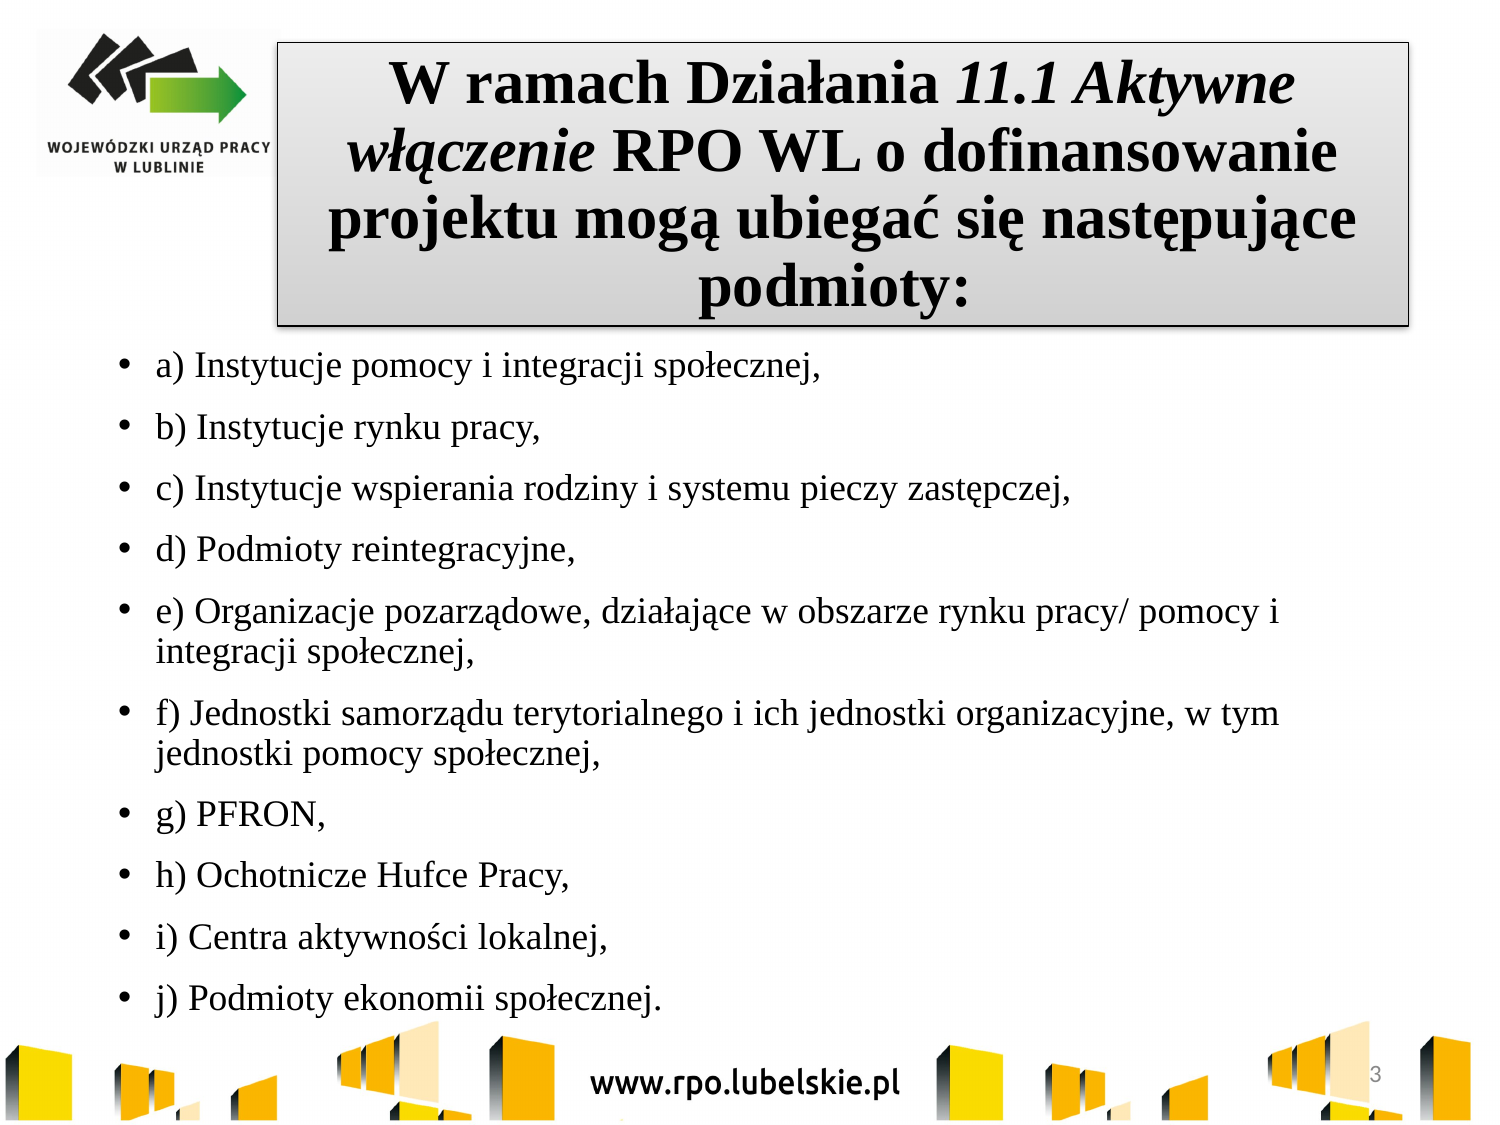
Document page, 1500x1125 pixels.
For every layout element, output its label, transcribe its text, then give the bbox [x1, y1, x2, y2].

slide_number 3 [1059, 1042, 1397, 1103]
title W ramach Działania 11.1 Aktywne włączenie RPO WL o dofinansowanie projektu mogą ubiegać się następujące podmioty: [277, 42, 1409, 327]
list a) Instytucje pomocy i integracji społecznej, b) Instytucje rynku pracy, c) Instytucje wspierania rodziny i systemu pieczy zastępczej, d) Podmioty reintegracyjne, e) Organizacje pozarządowe, działające w obszarze rynku pracy/ pomocy i integracji społecznej, f) Jednostki samorządu terytorialnego i ich jednostki organizacyjne, w tym jednostki pomocy społecznej, g) PFRON, h) Ochotnicze Hufce Pracy, i) Centra aktywności lokalnej, j) Podmioty ekonomii społecznej. [102, 337, 1398, 1036]
picture [0, 0, 1500, 1125]
